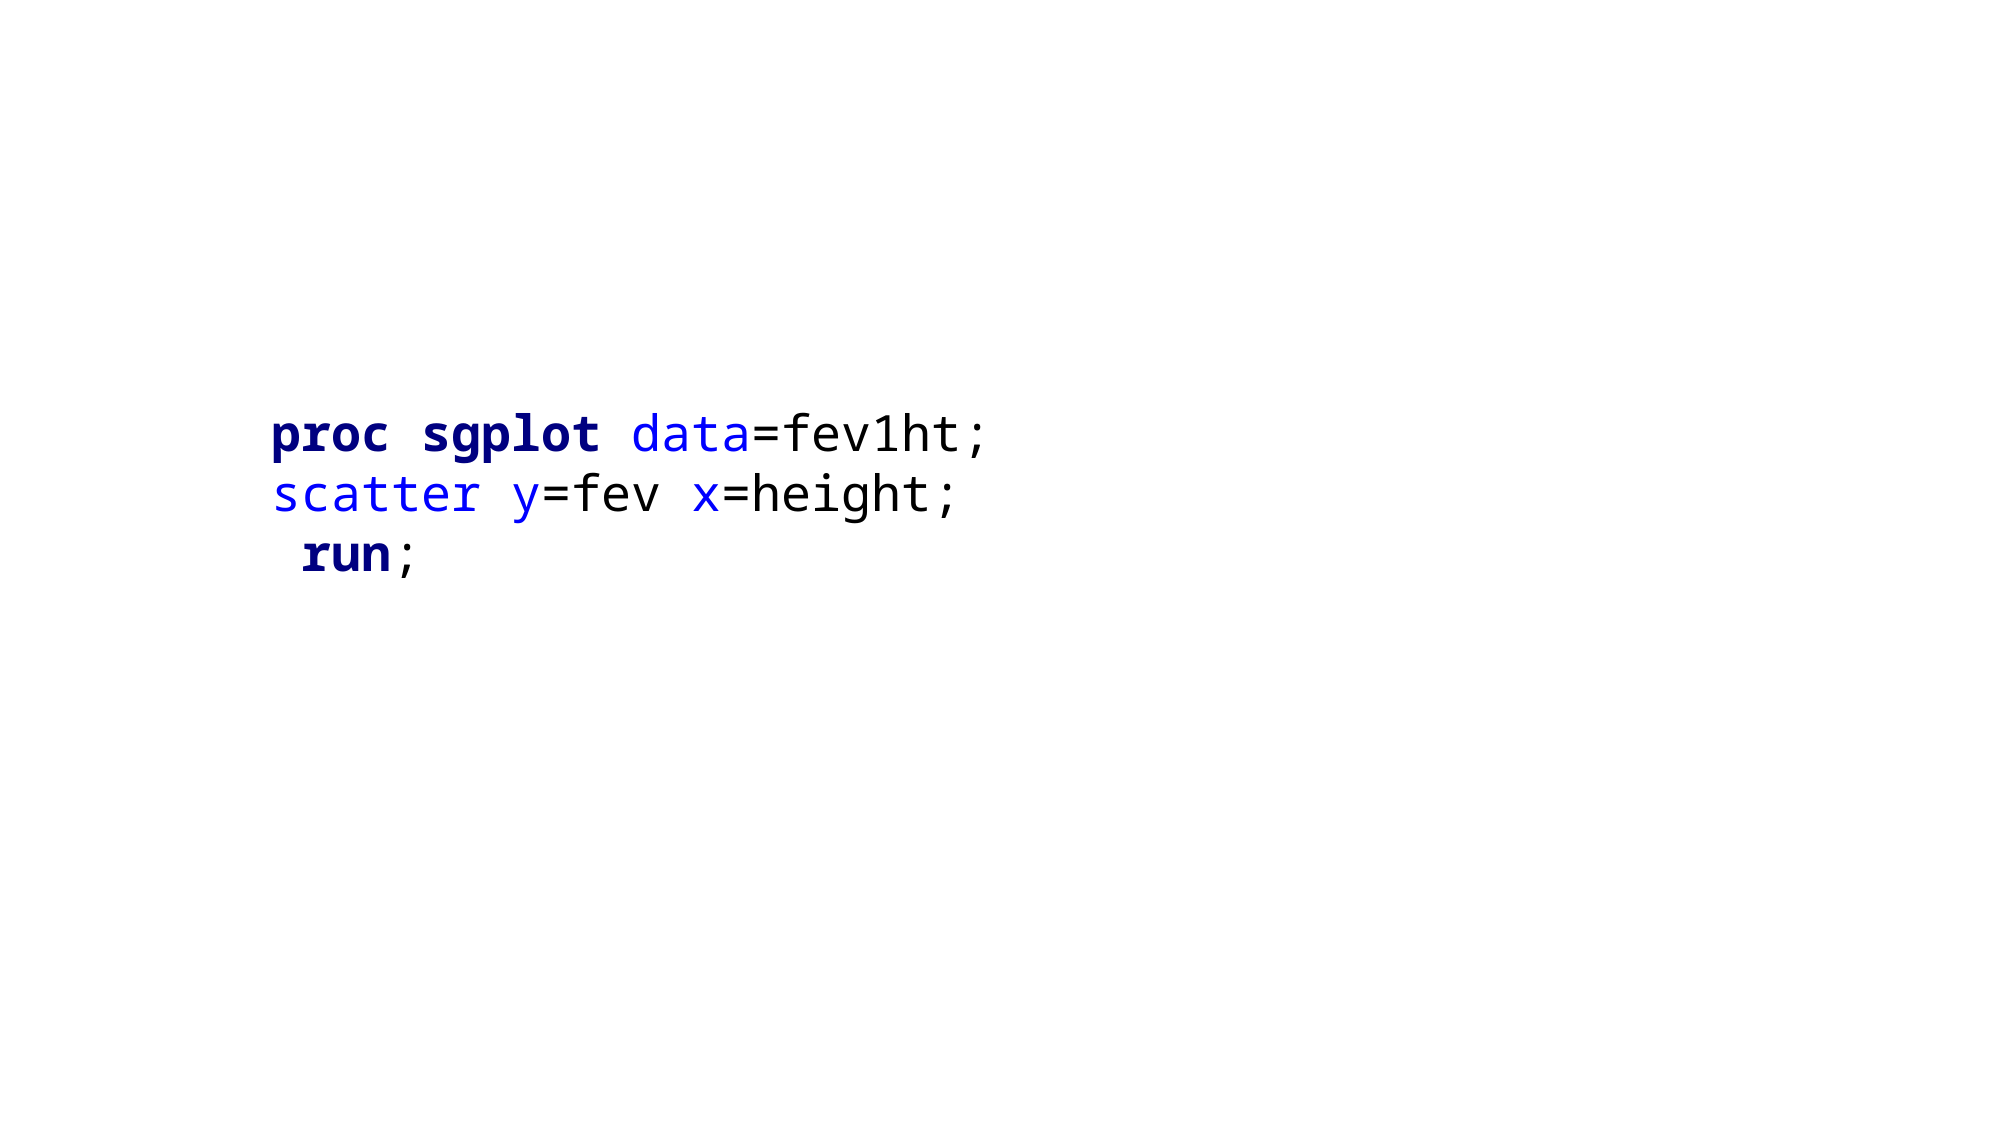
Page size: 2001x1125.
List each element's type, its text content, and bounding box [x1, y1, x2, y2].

text_box proc sgplot data=fev1ht; scatter y=fev x=height; run; [257, 333, 1693, 589]
